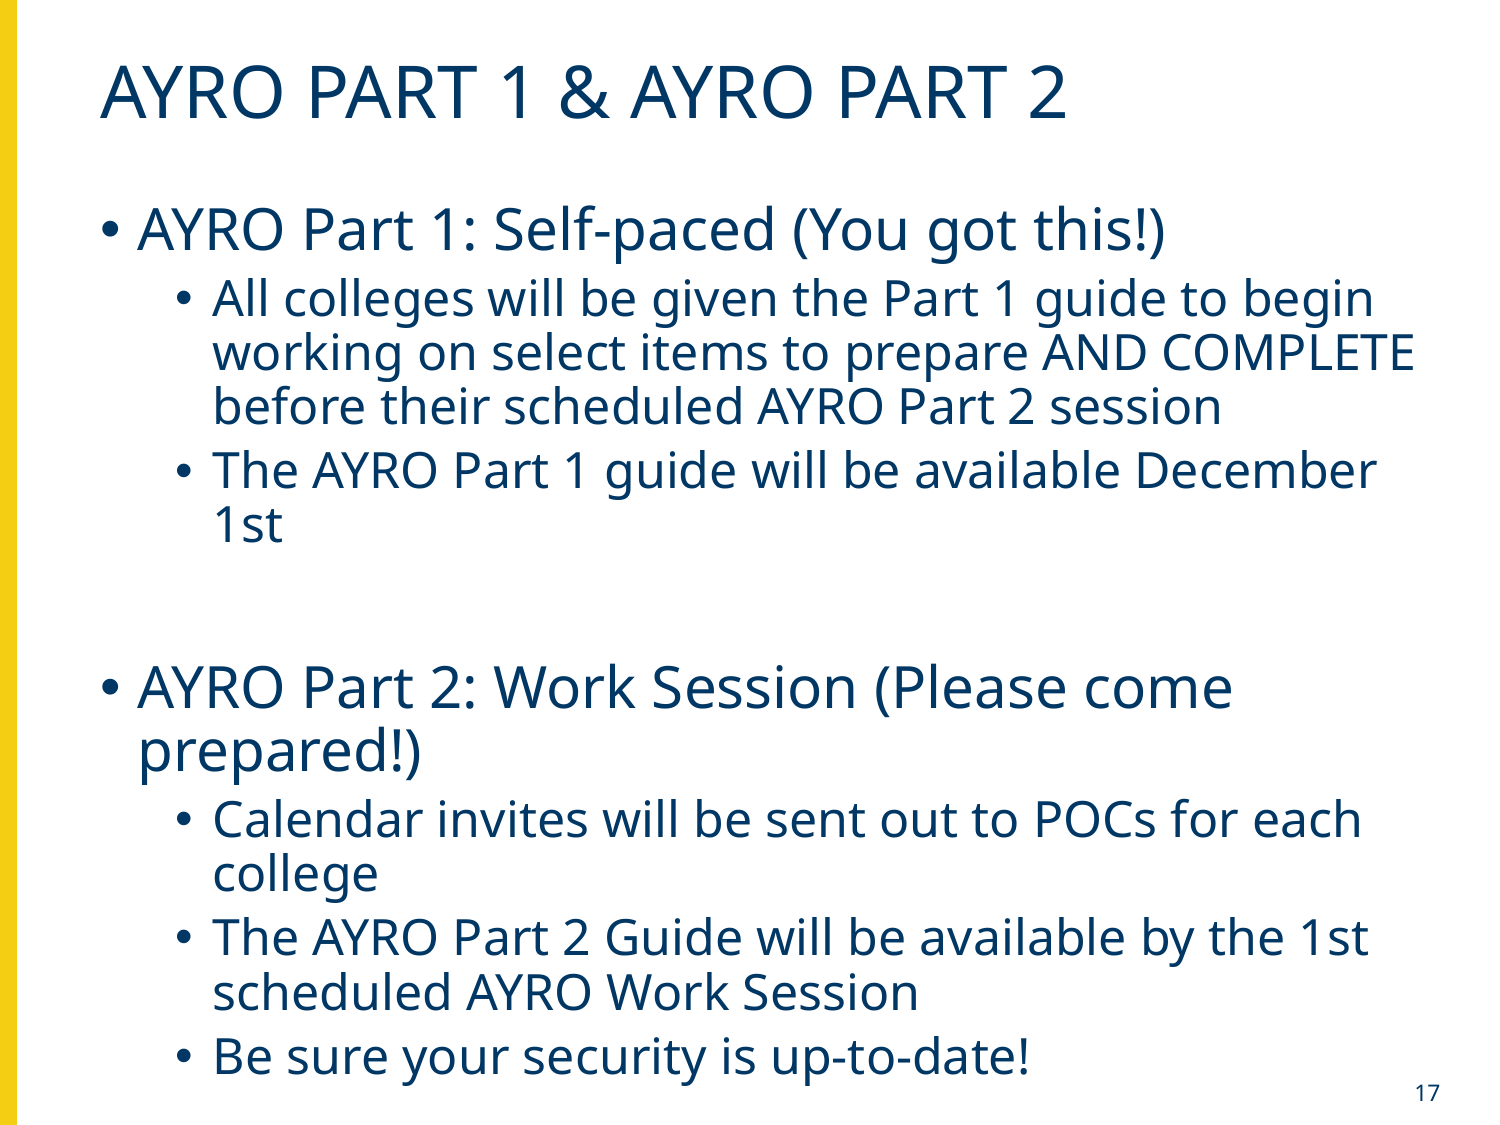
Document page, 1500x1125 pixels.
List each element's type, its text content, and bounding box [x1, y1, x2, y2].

title AYRO PArt 1 & ayro part 2 [85, 48, 1448, 178]
slide_number 17 [1380, 1071, 1456, 1103]
list AYRO Part 1: Self-paced (You got this!) All colleges will be given the Part 1 guide to begin working on select items to prepare AND COMPLETE before their scheduled AYRO Part 2 session The AYRO Part 1 guide will be available December 1st AYRO Part 2: Work Session (Please come prepared!) Calendar invites will be sent out to POCs for each college The AYRO Part 2 Guide will be available by the 1st scheduled AYRO Work Session Be sure your security is up-to-date! [85, 192, 1455, 1064]
